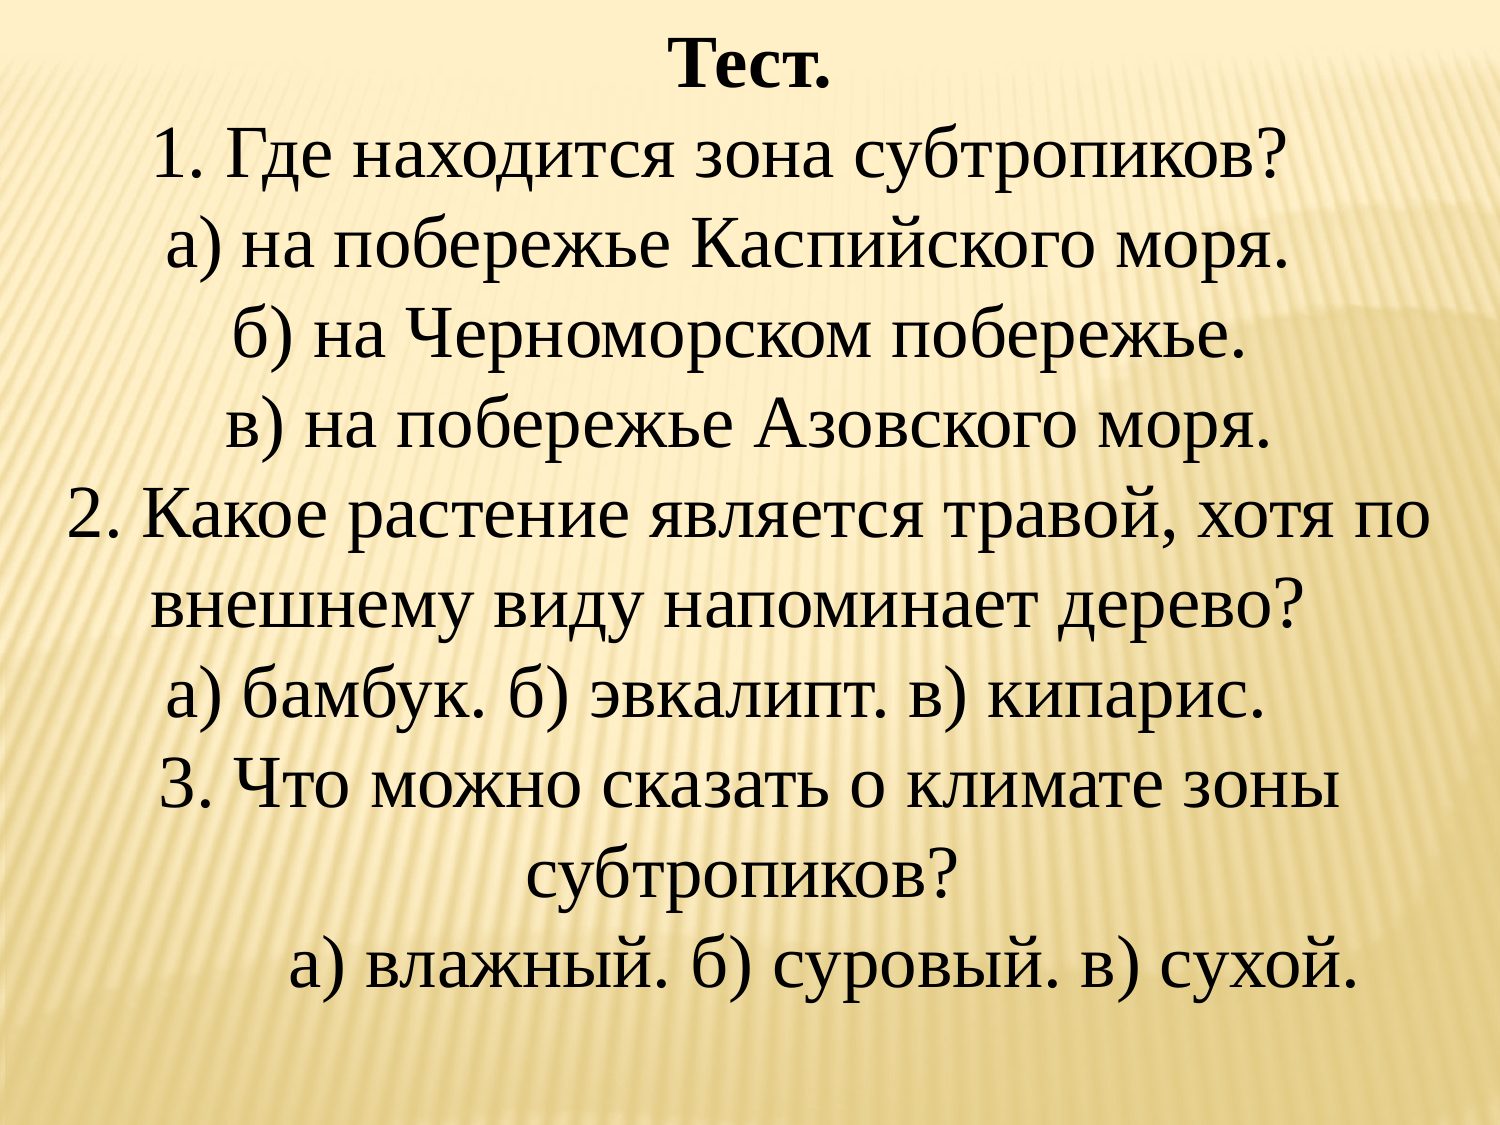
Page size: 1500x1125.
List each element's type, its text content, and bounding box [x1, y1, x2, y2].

text_box Тест. 1. Где находится зона субтропиков? а) на побережье Каспийского моря. б) на Черноморском побережье. в) на побережье Азовского моря. 2. Какое растение является травой, хотя по внешнему виду напоминает дерево? а) бамбук. б) эвкалипт. в) кипарис. 3. Что можно сказать о климате зоны субтропиков? а) влажный. б) суровый. в) сухой. [0, 4, 1500, 1010]
